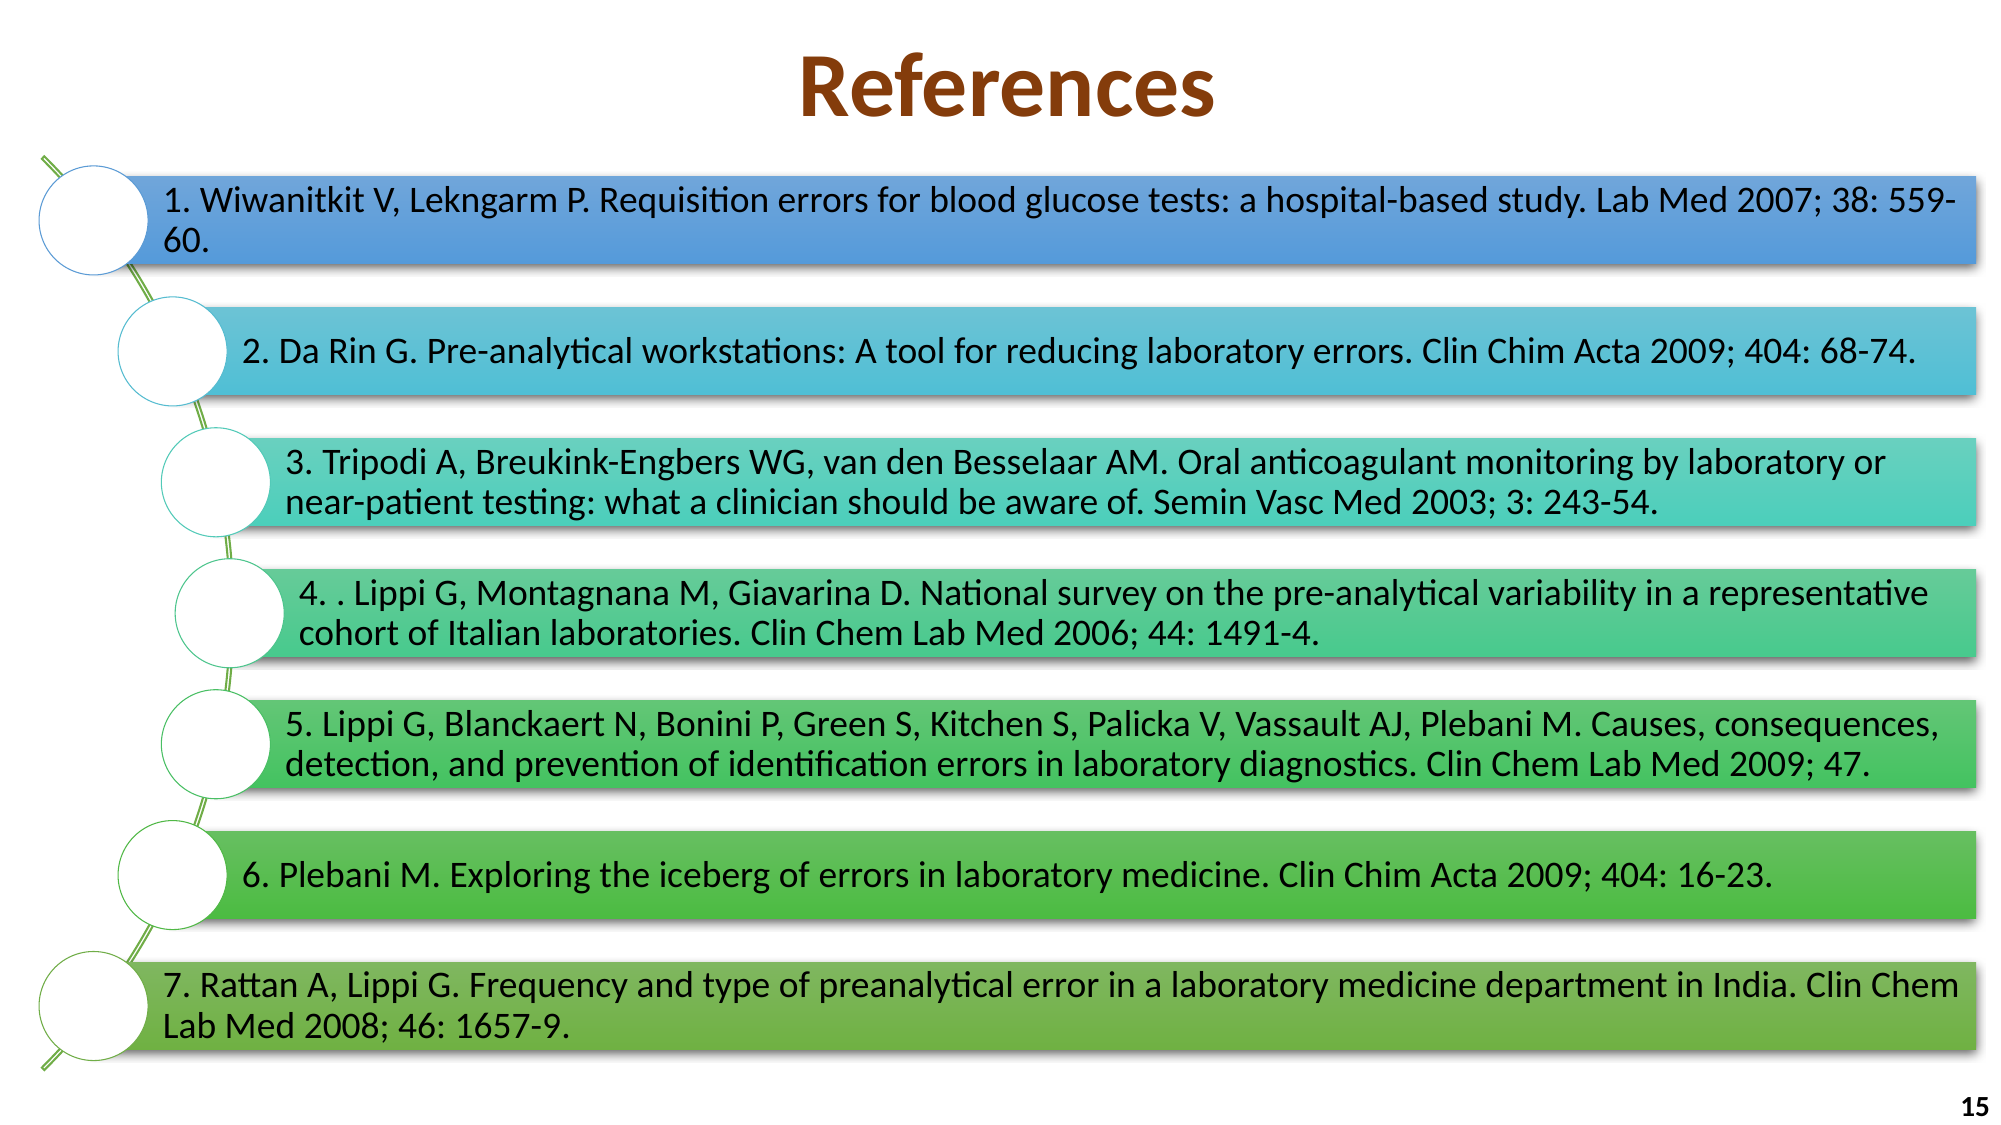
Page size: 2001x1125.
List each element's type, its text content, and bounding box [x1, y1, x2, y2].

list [26, 133, 1990, 1094]
slide_number 15 [1554, 1075, 2000, 1125]
title References [145, 38, 1871, 133]
